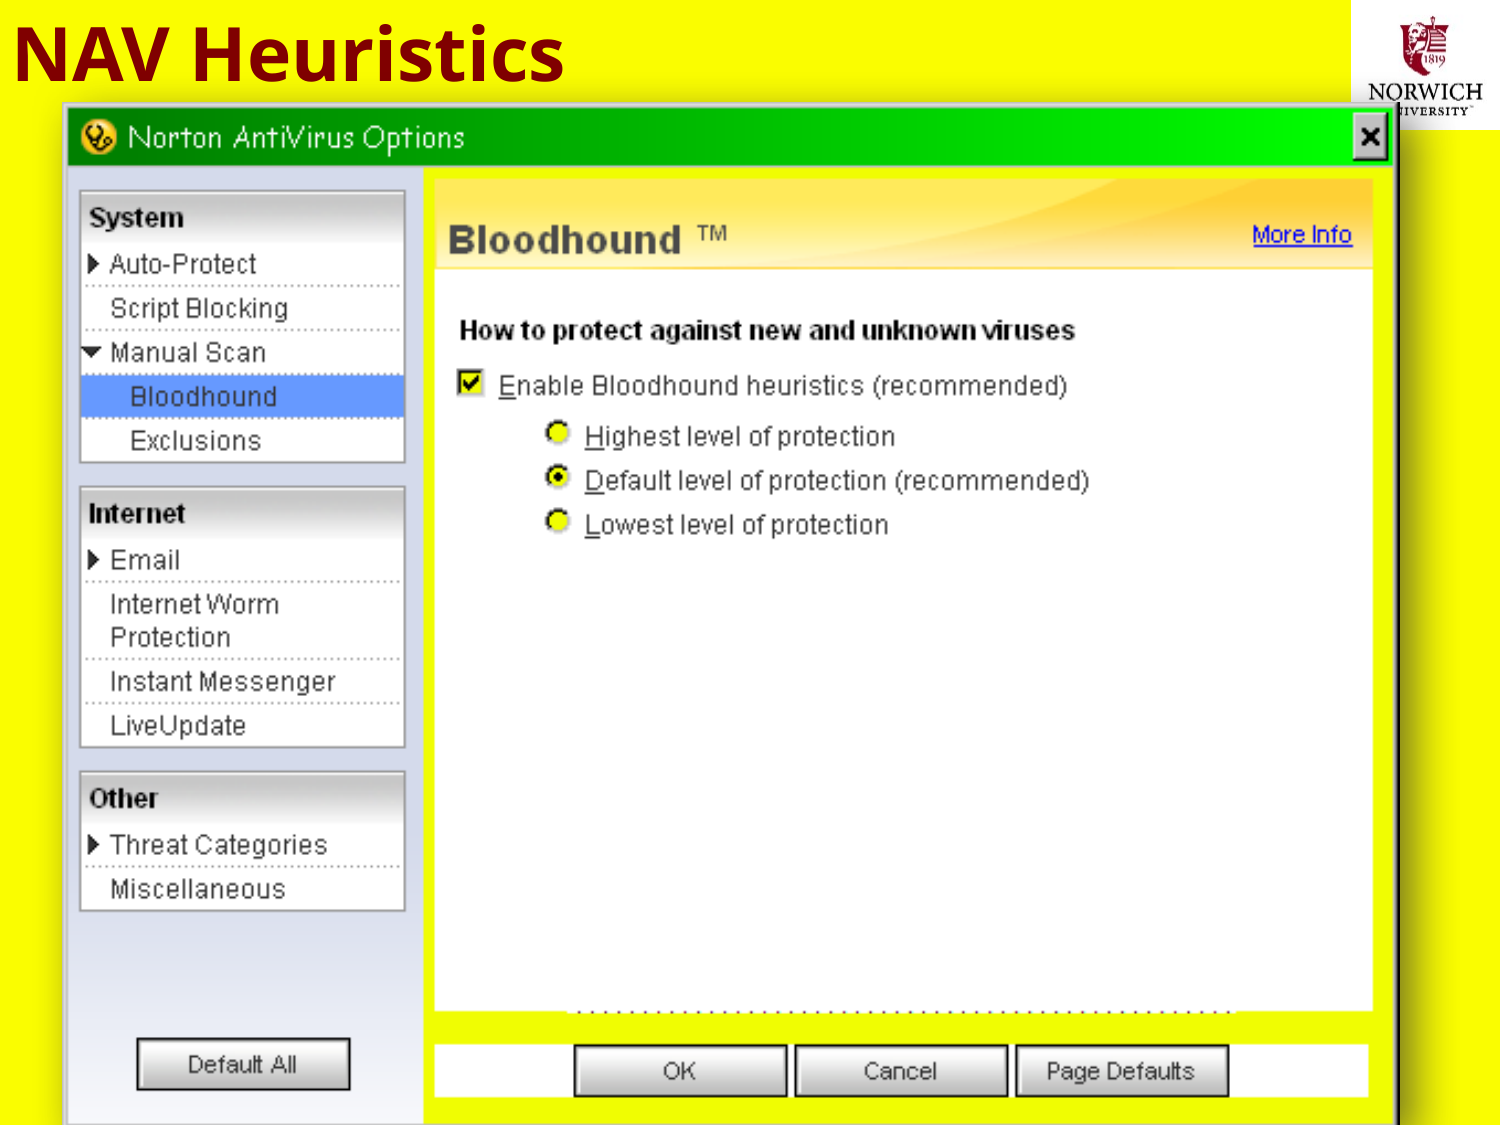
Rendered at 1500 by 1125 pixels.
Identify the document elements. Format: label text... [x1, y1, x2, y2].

title NAV Heuristics [0, 0, 1173, 113]
picture [62, 0, 1500, 1125]
